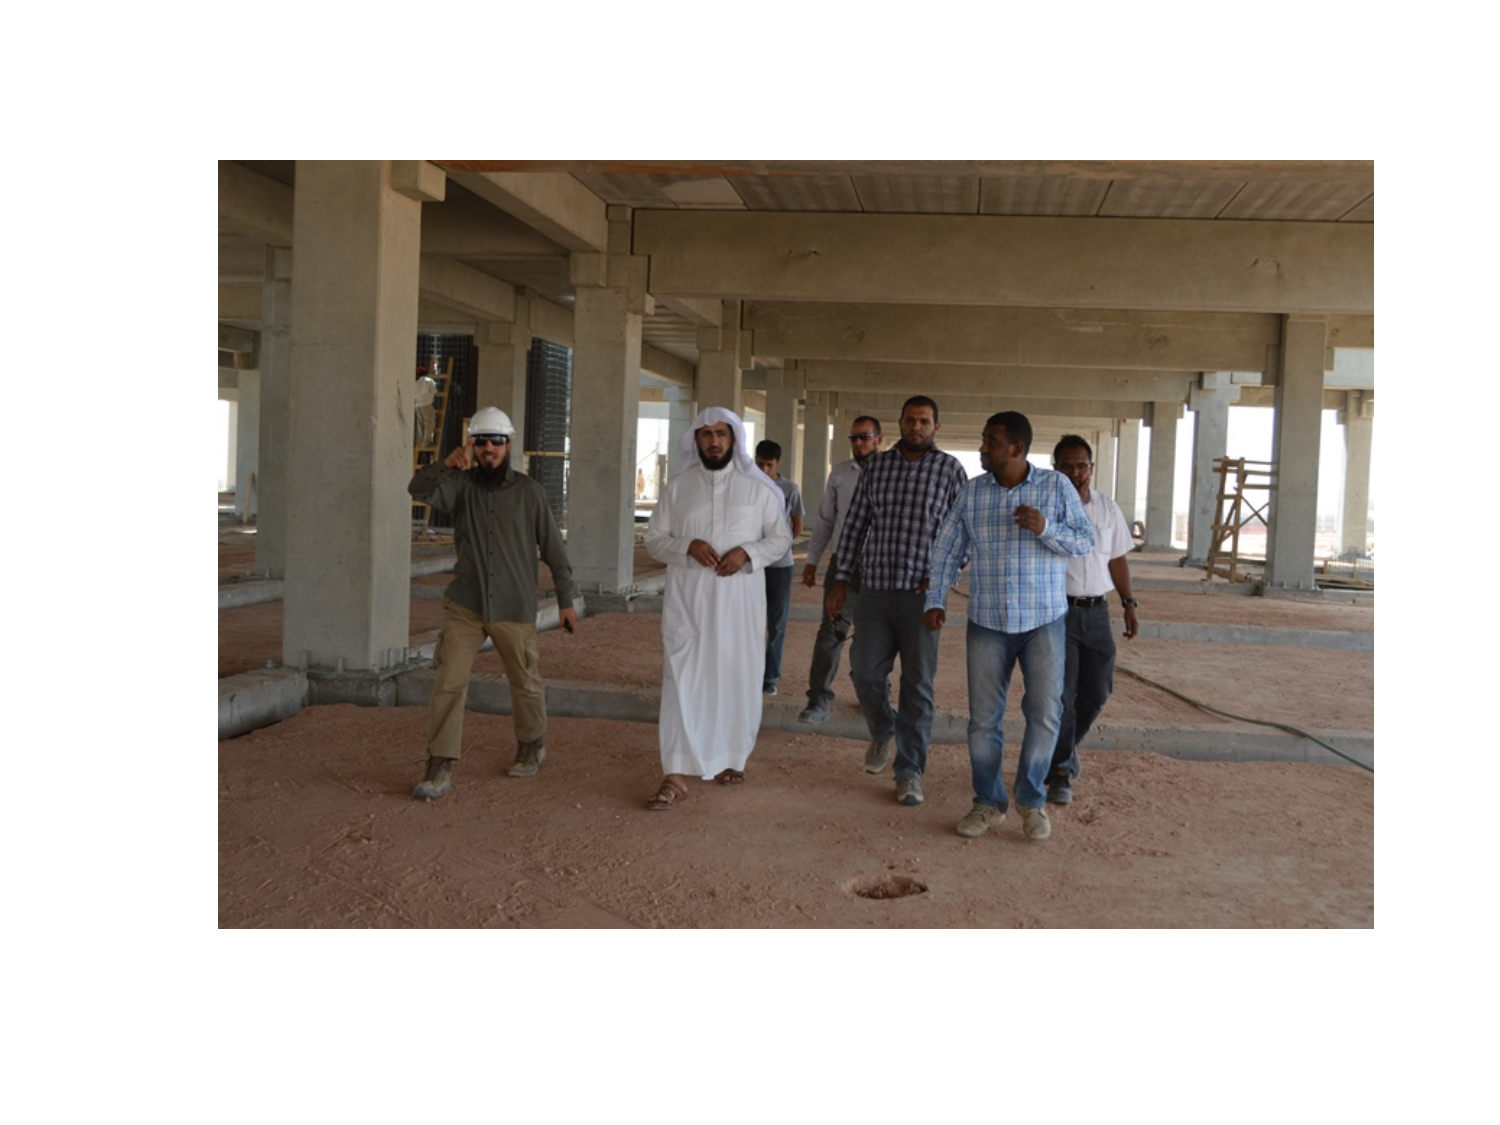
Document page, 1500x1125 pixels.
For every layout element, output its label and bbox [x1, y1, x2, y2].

picture [218, 160, 1374, 929]
